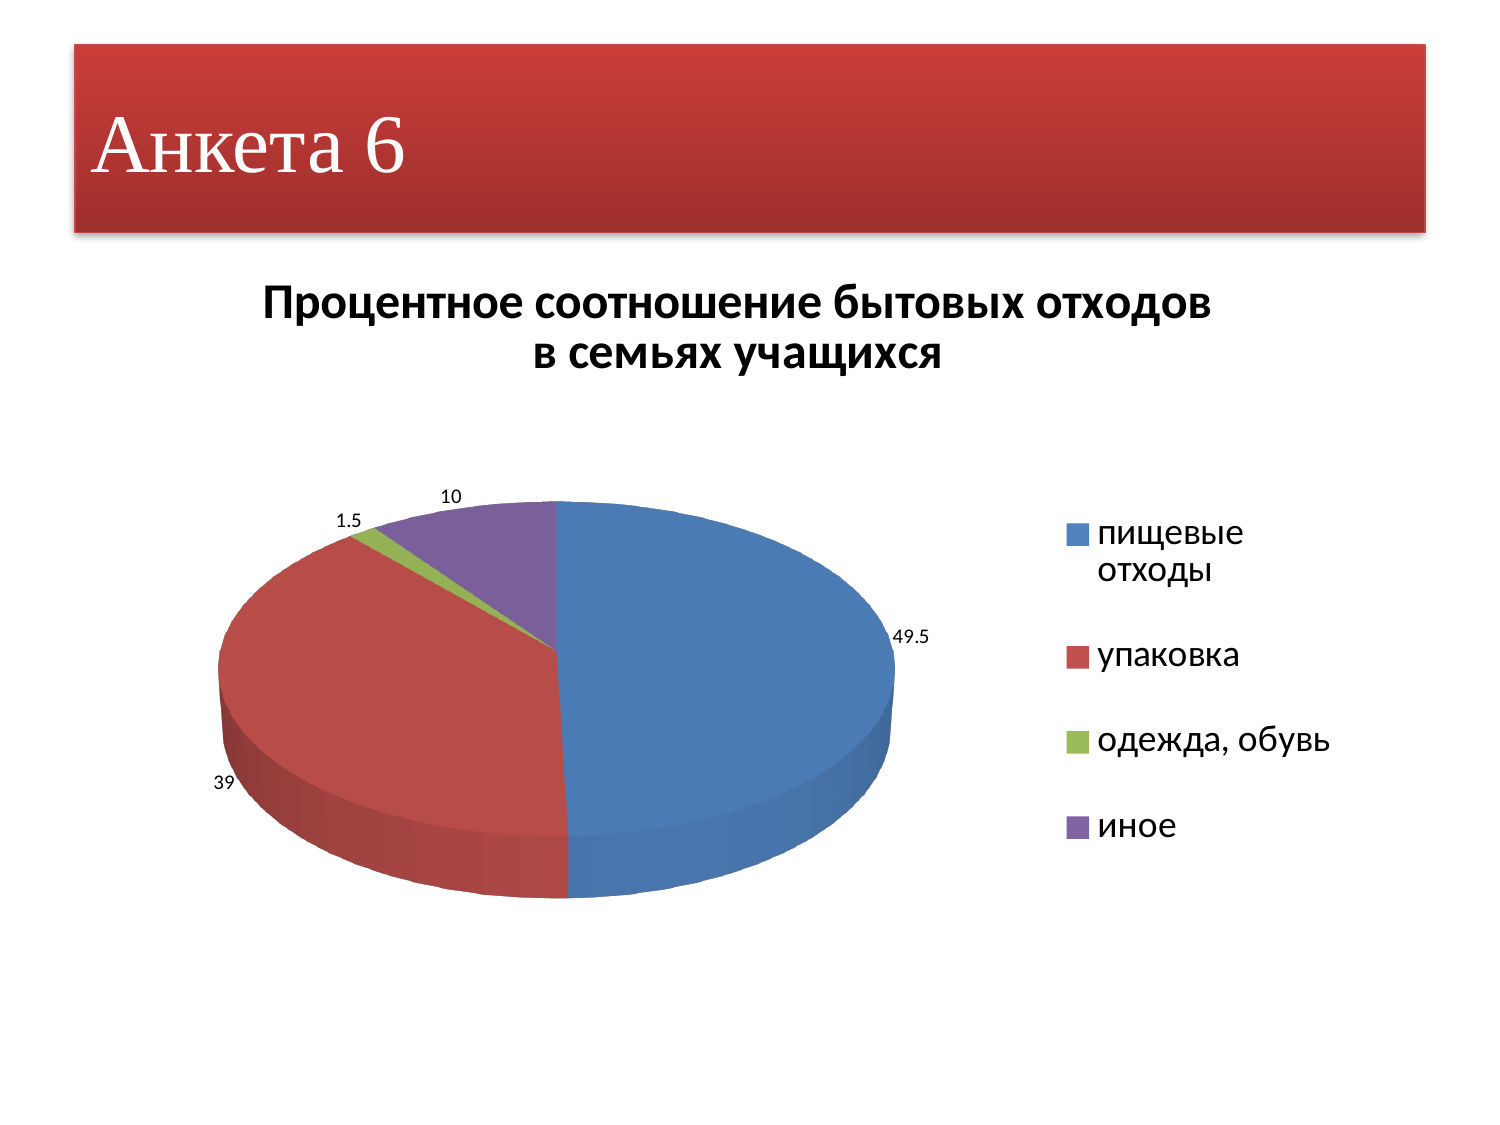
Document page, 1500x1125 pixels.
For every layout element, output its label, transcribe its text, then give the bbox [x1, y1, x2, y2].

chart [135, 184, 1353, 1012]
title Анкета 6 [74, 44, 1426, 233]
